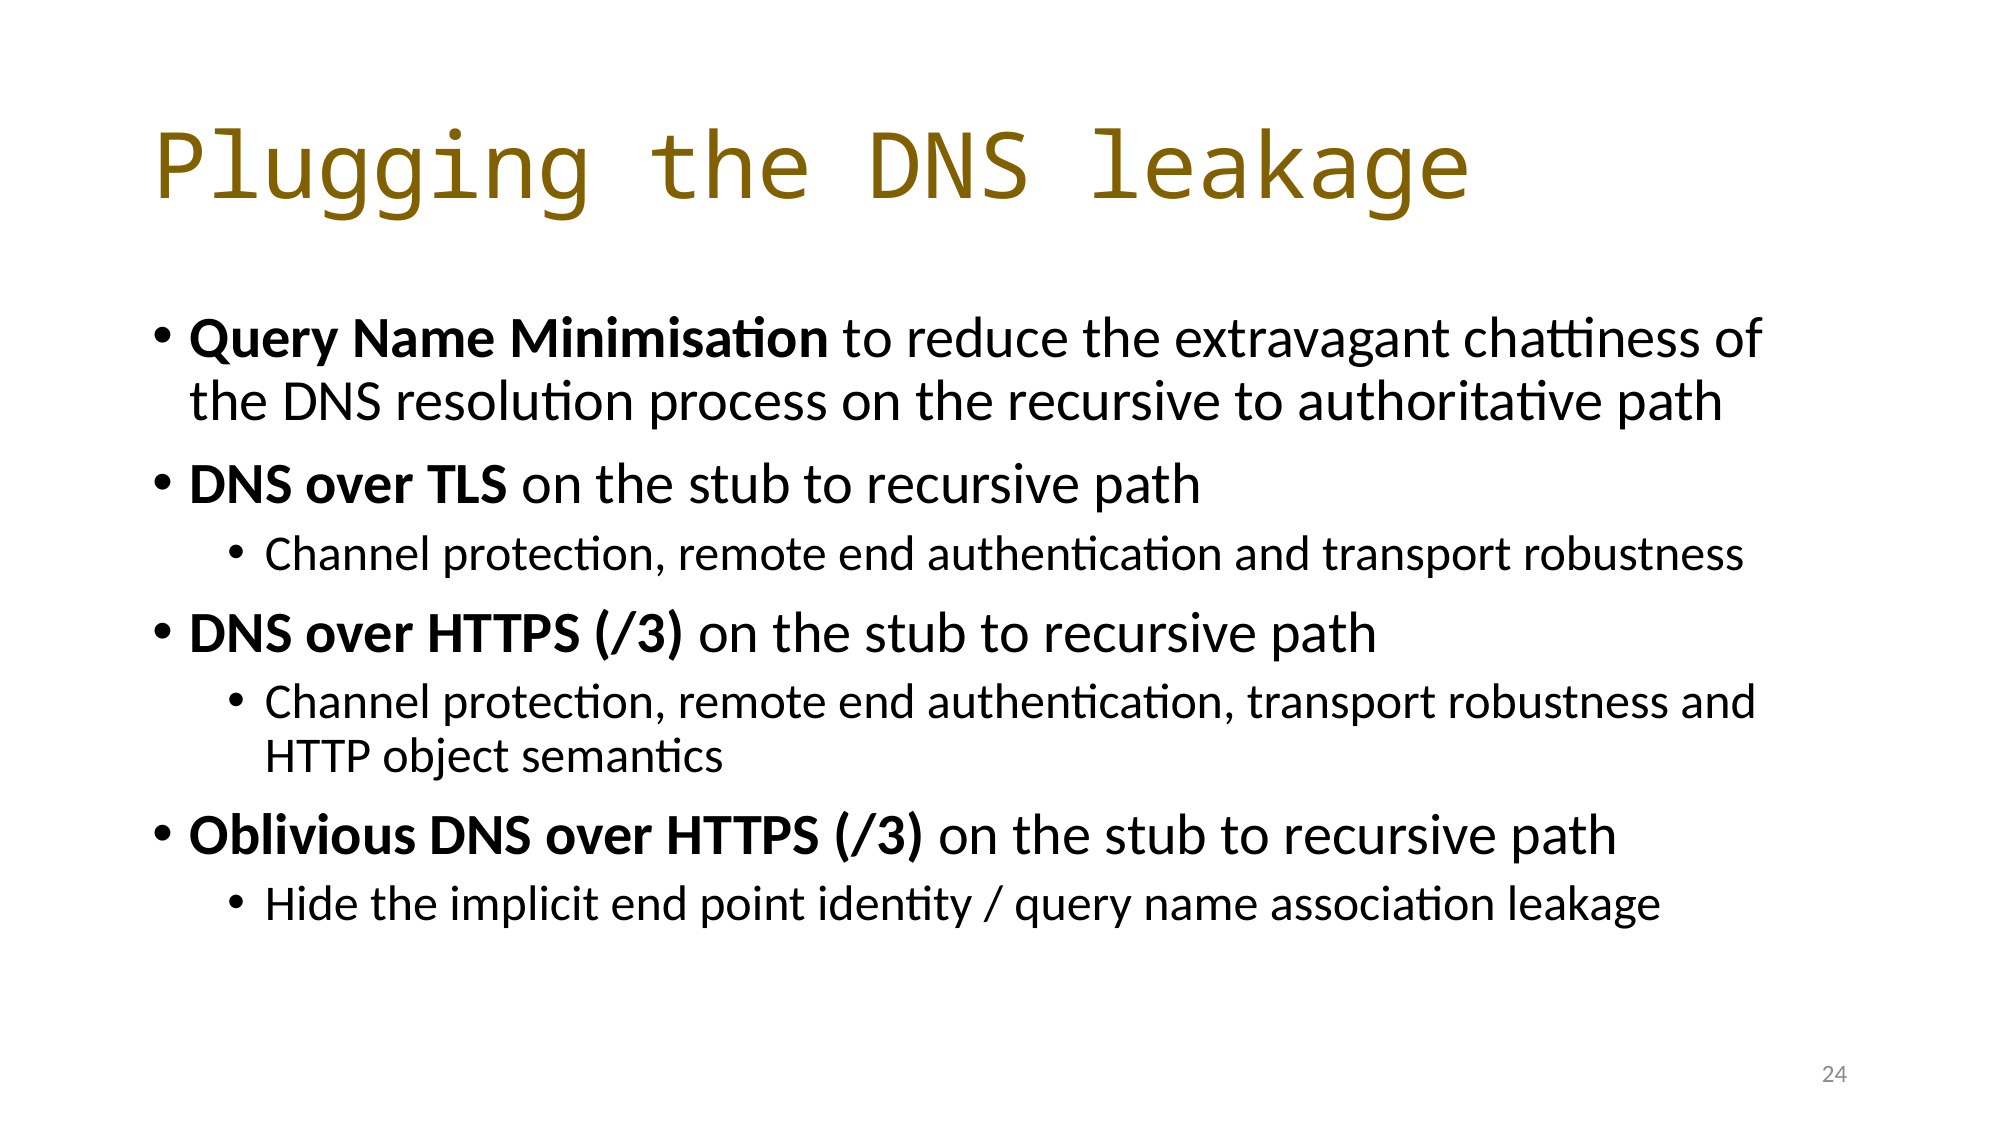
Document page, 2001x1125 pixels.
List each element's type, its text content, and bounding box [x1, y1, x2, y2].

title Plugging the DNS leakage [137, 59, 1863, 278]
slide_number 24 [1412, 1042, 1863, 1103]
list Query Name Minimisation to reduce the extravagant chattiness of the DNS resolution process on the recursive to authoritative path DNS over TLS on the stub to recursive path Channel protection, remote end authentication and transport robustness DNS over HTTPS (/3) on the stub to recursive path Channel protection, remote end authentication, transport robustness and HTTP object semantics Oblivious DNS over HTTPS (/3) on the stub to recursive path Hide the implicit end point identity / query name association leakage [137, 299, 1863, 1014]
